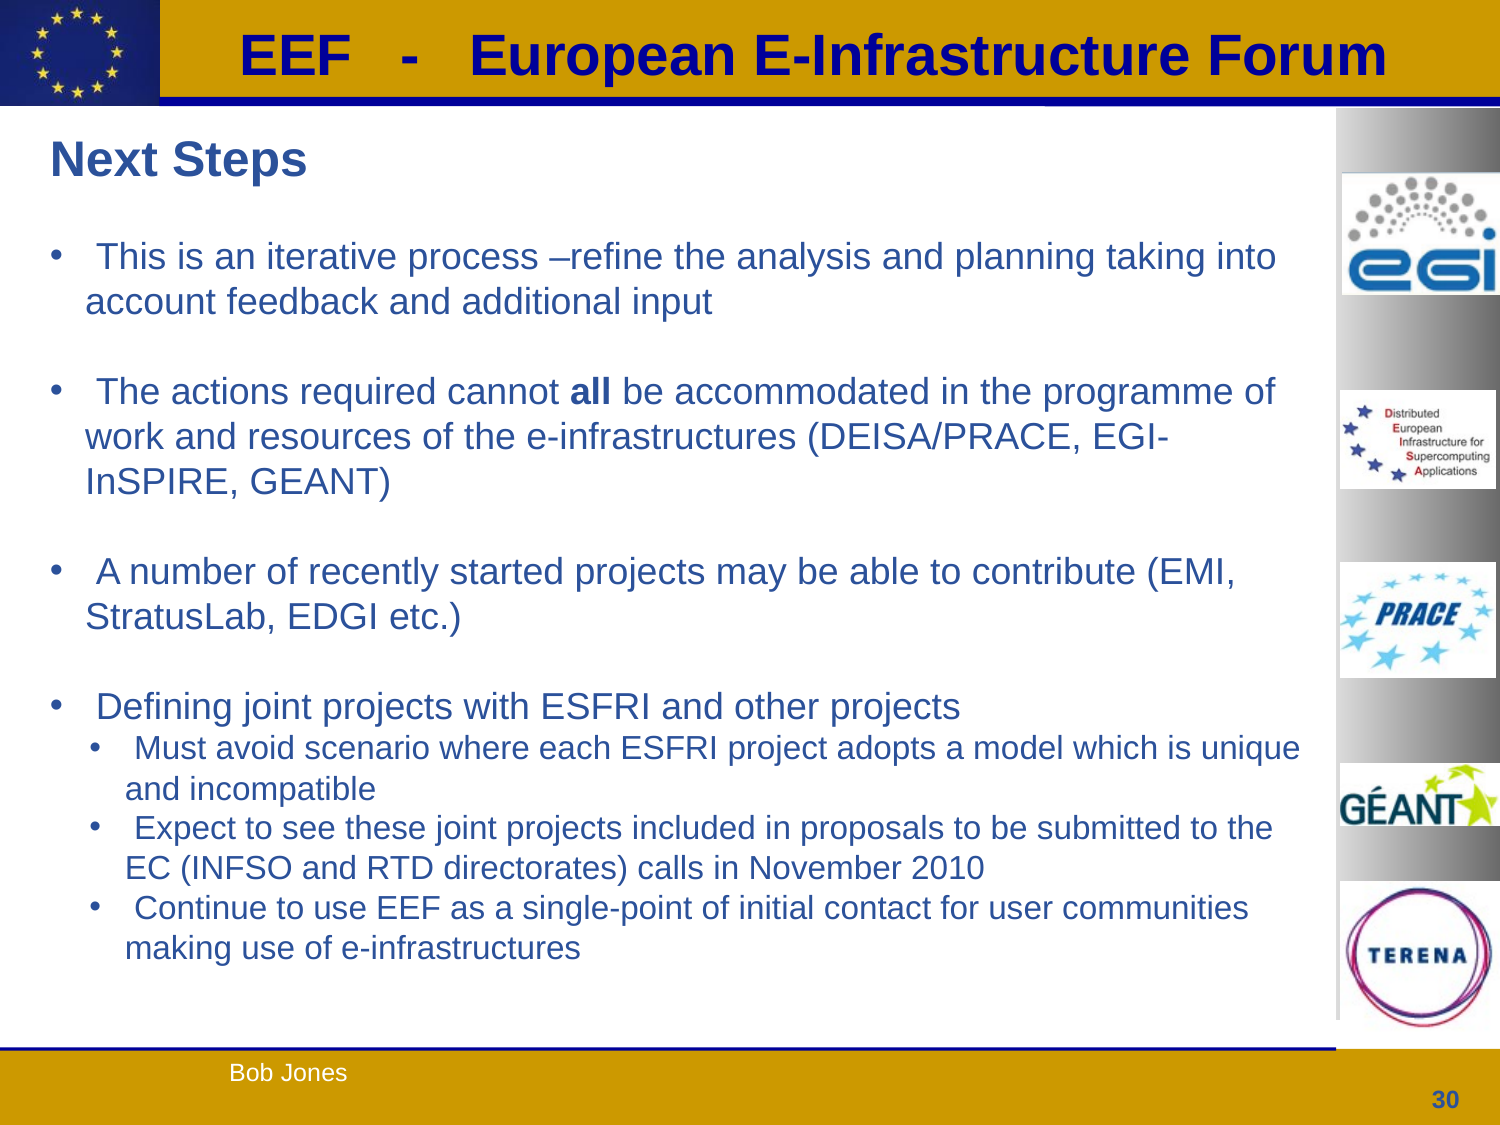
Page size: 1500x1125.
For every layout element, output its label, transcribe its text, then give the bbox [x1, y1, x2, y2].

picture [1340, 562, 1496, 678]
picture [0, 0, 160, 106]
picture [1340, 390, 1496, 489]
picture [1340, 881, 1500, 1032]
picture [1342, 172, 1500, 295]
text_box Next Steps This is an iterative process –refine the analysis and planning taking into account feedback and additional input The actions required cannot all be accommodated in the programme of work and resources of the e-infrastructures (DEISA/PRACE, EGI-InSPIRE, GEANT) A number of recently started projects may be able to contribute (EMI, StratusLab, EDGI etc.) Defining joint projects with ESFRI and other projects Must avoid scenario where each ESFRI project adopts a model which is unique and incompatible Expect to see these joint projects included in proposals to be submitted to the EC (INFSO and RTD directorates) calls in November 2010 Continue to use EEF as a single-point of initial contact for user communities making use of e-infrastructures [35, 119, 1325, 1043]
picture [1340, 763, 1500, 826]
slide_number 30 [1397, 1076, 1476, 1125]
